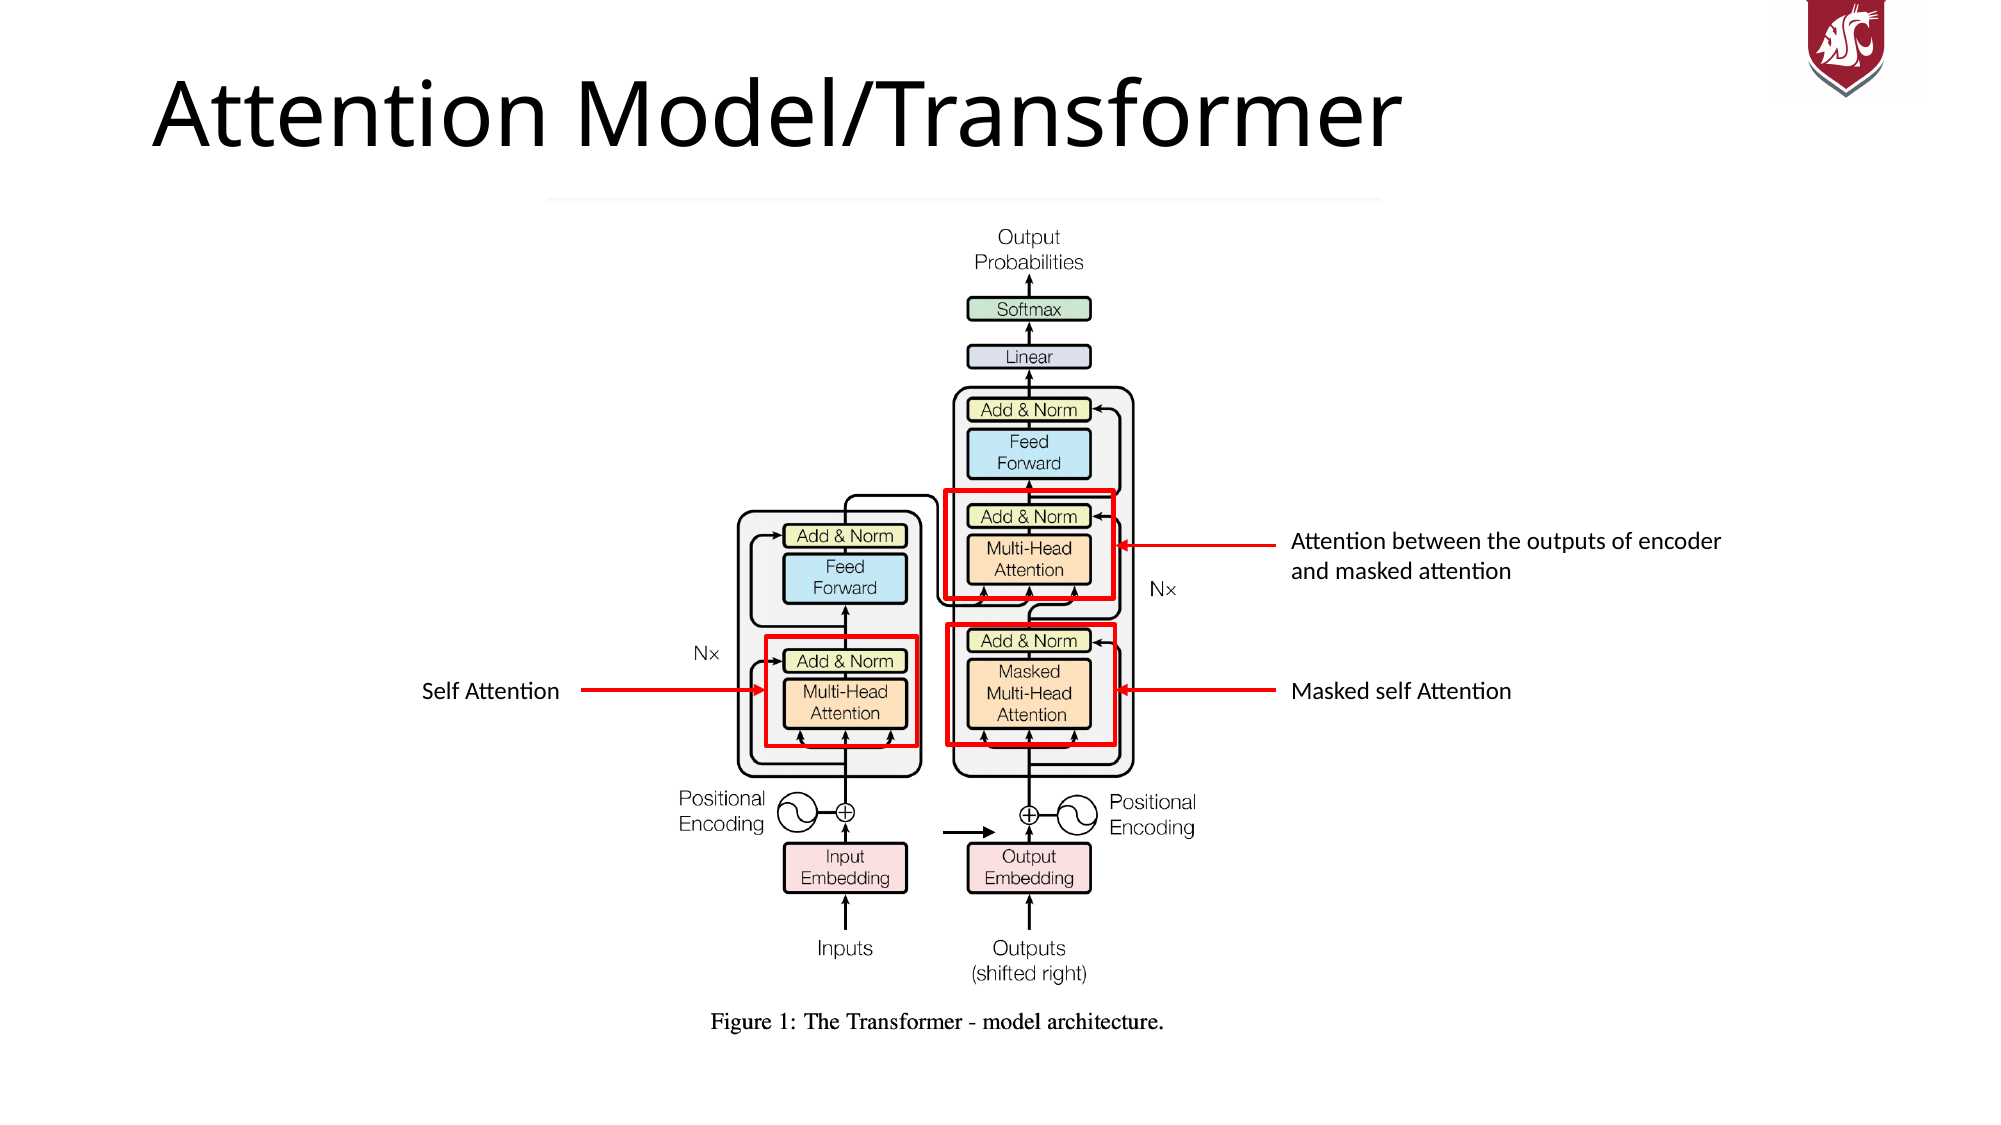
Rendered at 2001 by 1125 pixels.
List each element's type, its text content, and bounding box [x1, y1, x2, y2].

text_box Masked self Attention [1381, 667, 1648, 712]
picture [1771, 0, 1923, 100]
text_box Attention between the outputs of encoder and masked attention [1381, 517, 1763, 592]
picture [547, 198, 1381, 1051]
title Attention Model/Transformer [137, 59, 1863, 174]
text_box Self Attention [407, 667, 547, 712]
